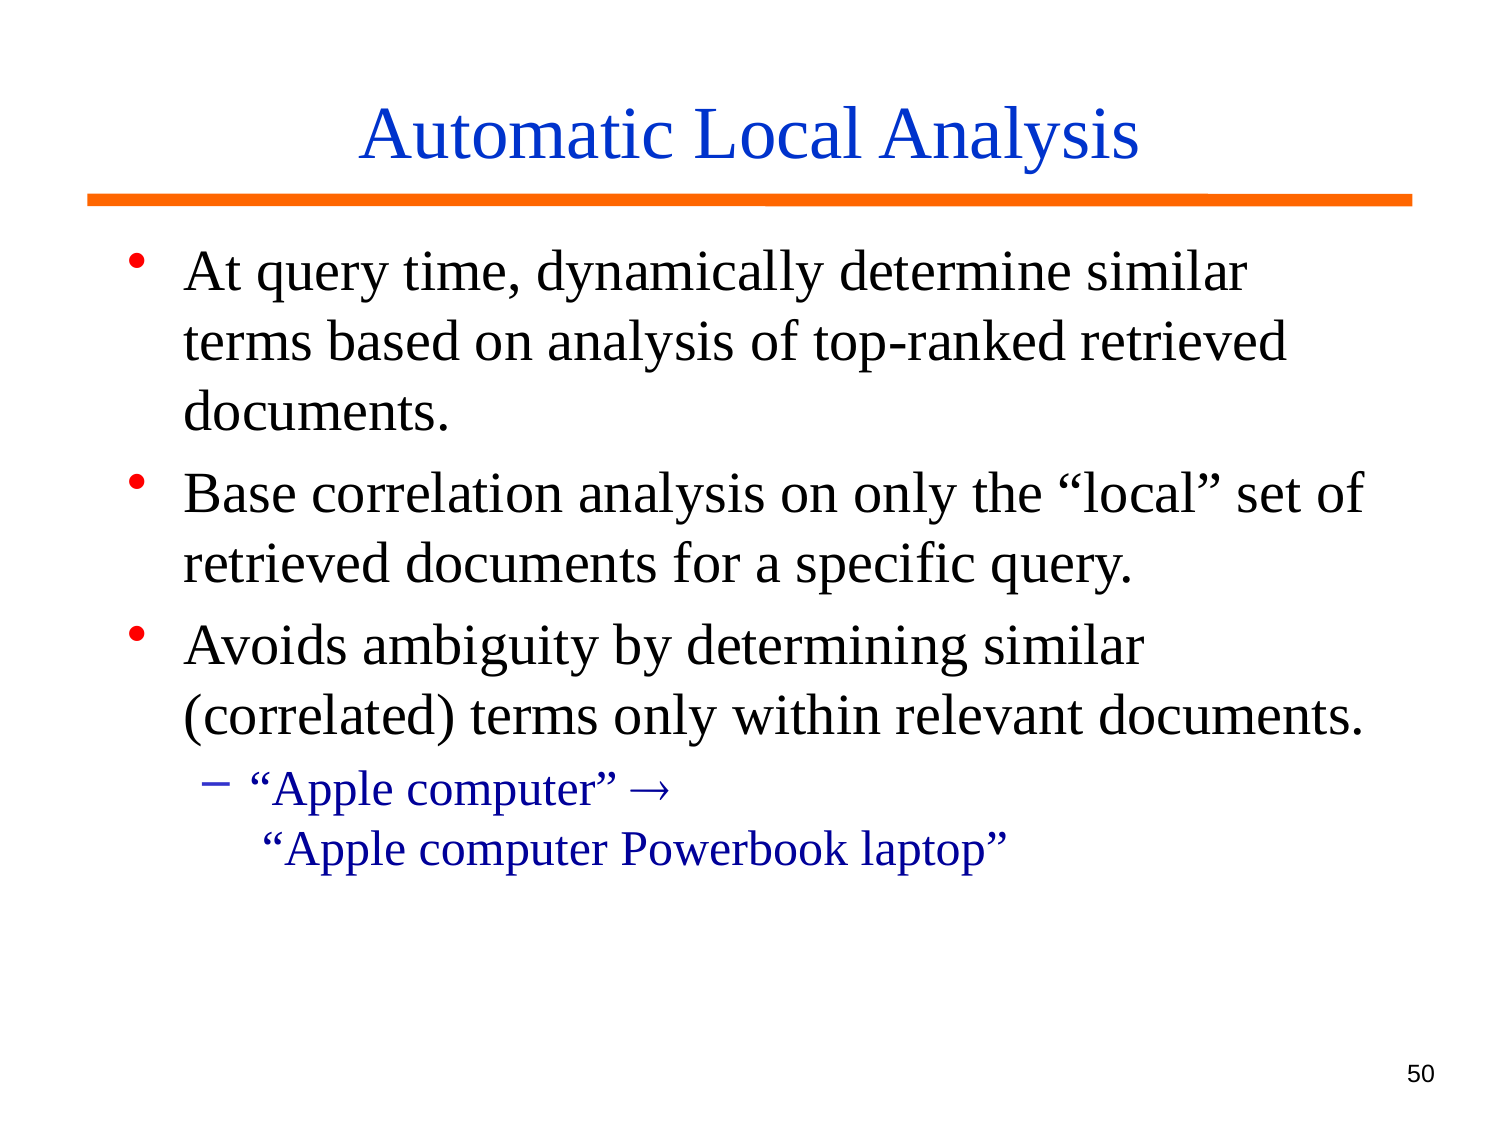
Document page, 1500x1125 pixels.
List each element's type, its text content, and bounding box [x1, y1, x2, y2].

slide_number 50 [1137, 1049, 1451, 1125]
list At query time, dynamically determine similar terms based on analysis of top-ranked retrieved documents. Base correlation analysis on only the “local” set of retrieved documents for a specific query. Avoids ambiguity by determining similar (correlated) terms only within relevant documents. “Apple computer”  “Apple computer Powerbook laptop” [112, 224, 1388, 995]
title Automatic Local Analysis [112, 56, 1388, 201]
